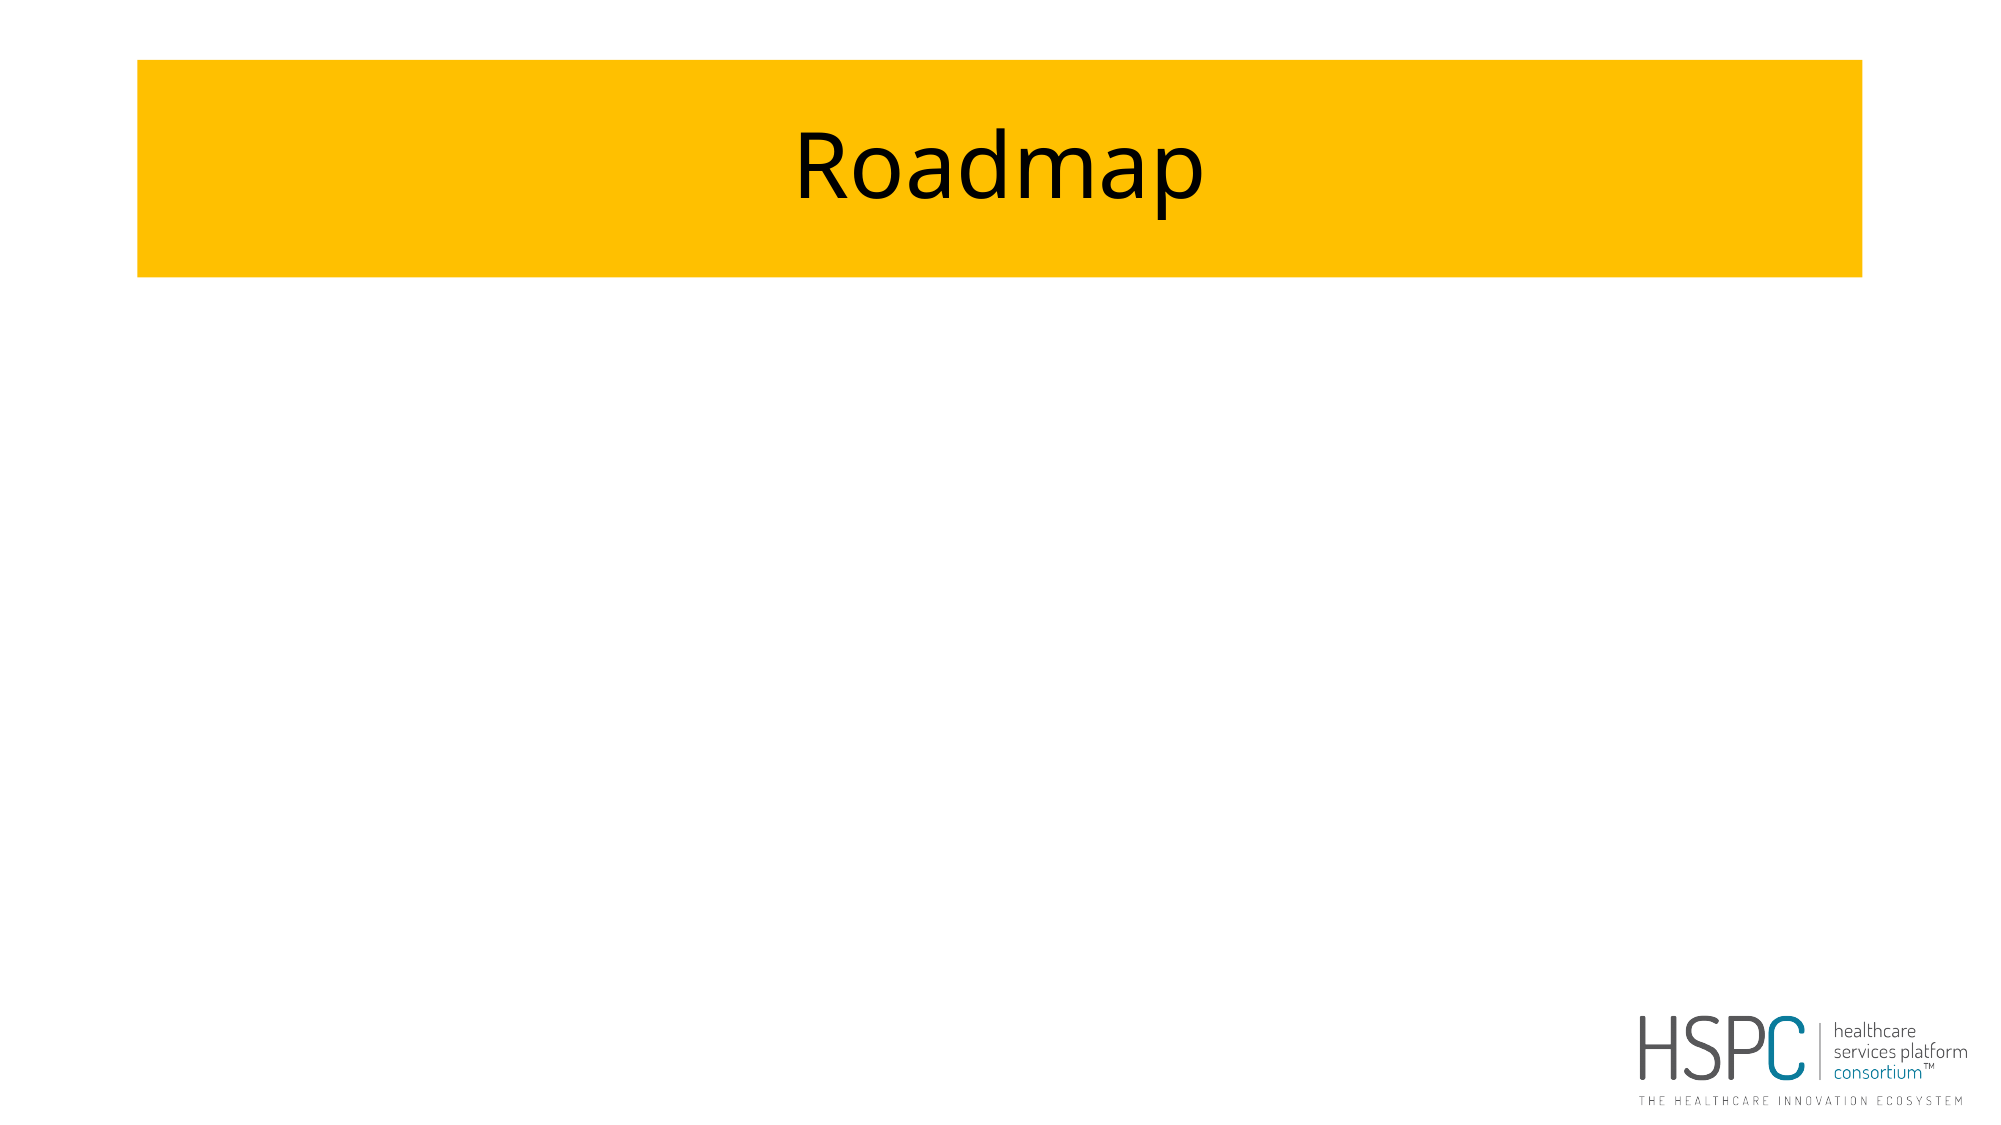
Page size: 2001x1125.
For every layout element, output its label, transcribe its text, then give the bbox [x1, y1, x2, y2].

title Roadmap [137, 59, 1863, 278]
picture [1633, 1004, 1968, 1108]
